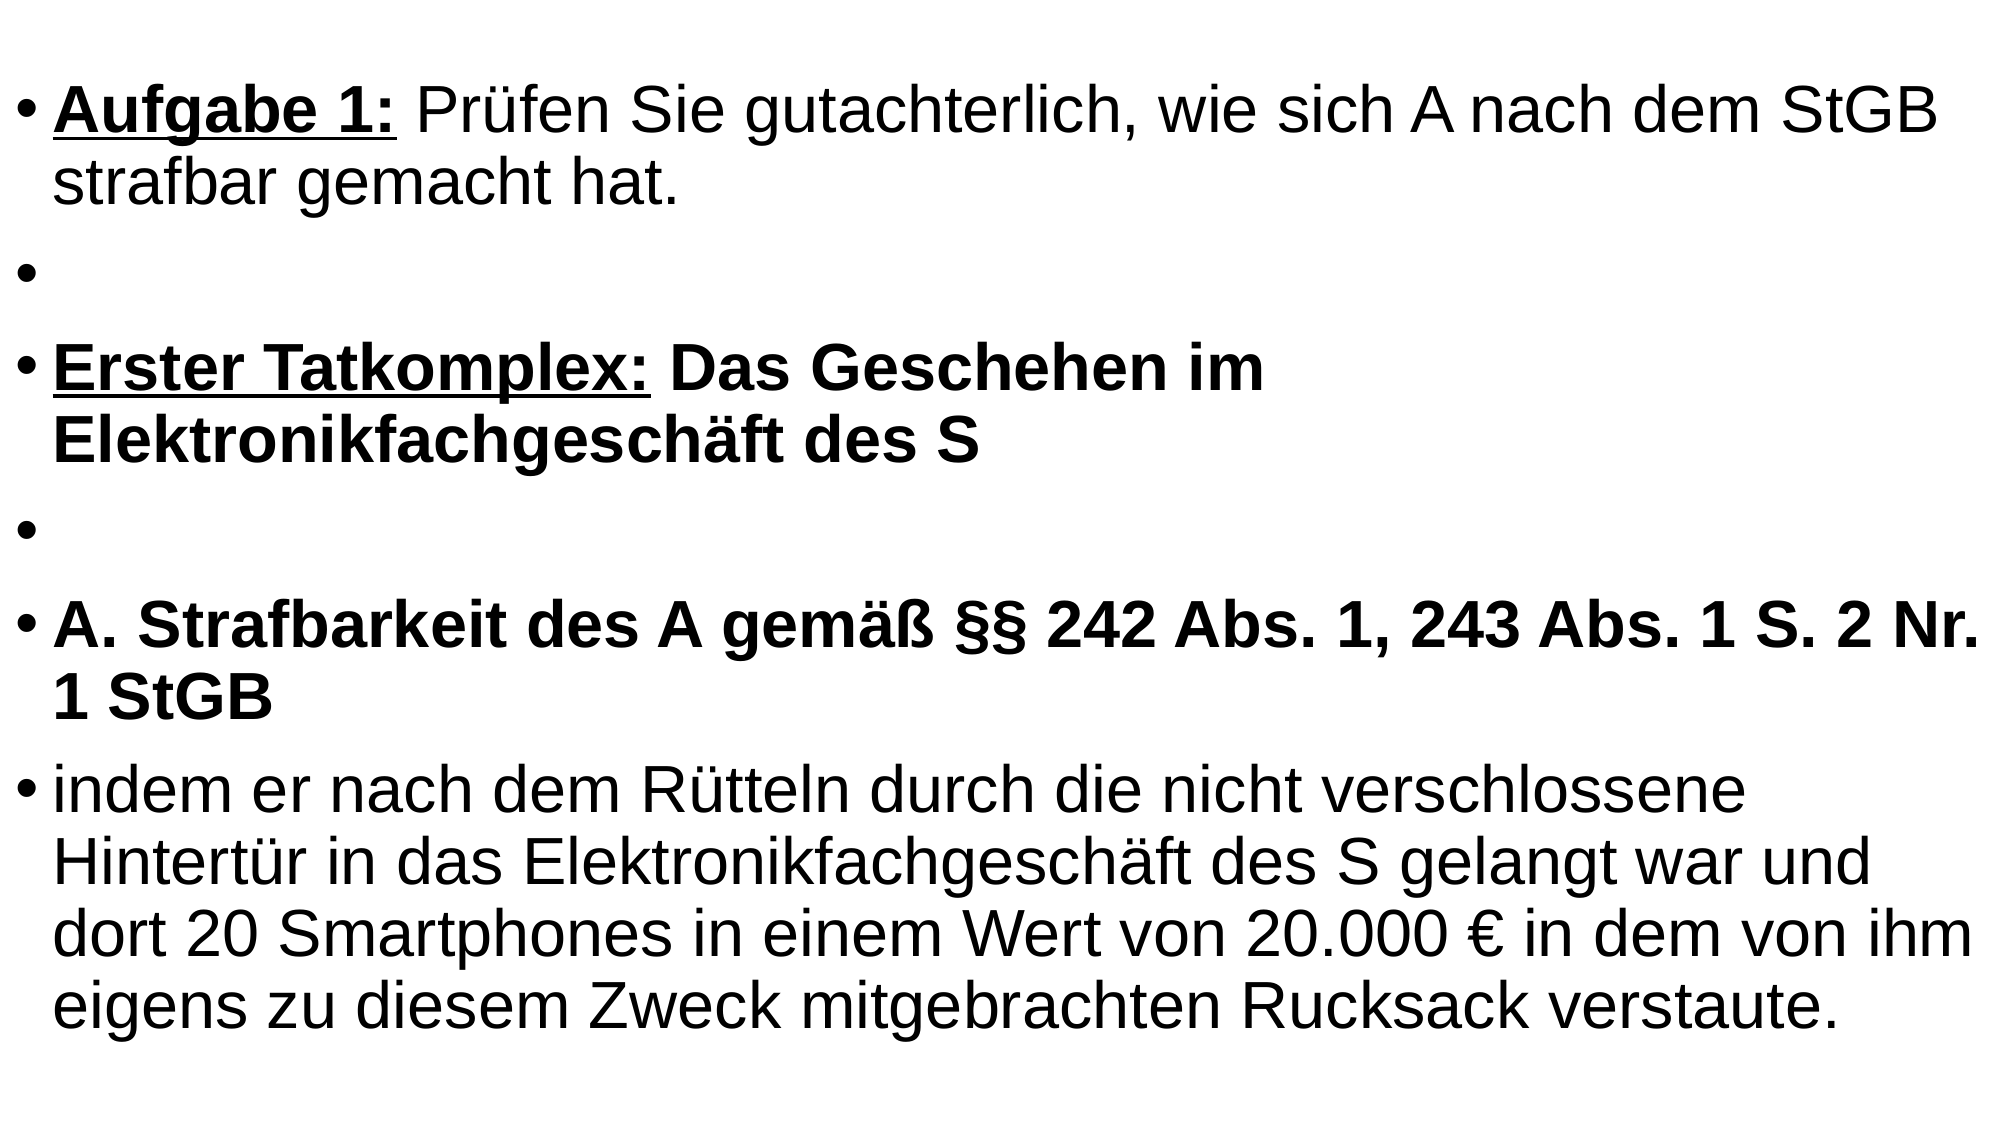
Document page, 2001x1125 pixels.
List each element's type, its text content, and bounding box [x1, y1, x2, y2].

list Aufgabe 1: Prüfen Sie gutachterlich, wie sich A nach dem StGB strafbar gemacht hat. Erster Tatkomplex: Das Geschehen im Elektronikfachgeschäft des S A. Strafbarkeit des A gemäß §§ 242 Abs. 1, 243 Abs. 1 S. 2 Nr. 1 StGB indem er nach dem Rütteln durch die nicht verschlossene Hintertür in das Elektronikfachgeschäft des S gelangt war und dort 20 Smartphones in einem Wert von 20.000 € in dem von ihm eigens zu diesem Zweck mitgebrachten Rucksack verstaute. [0, 0, 2000, 1125]
